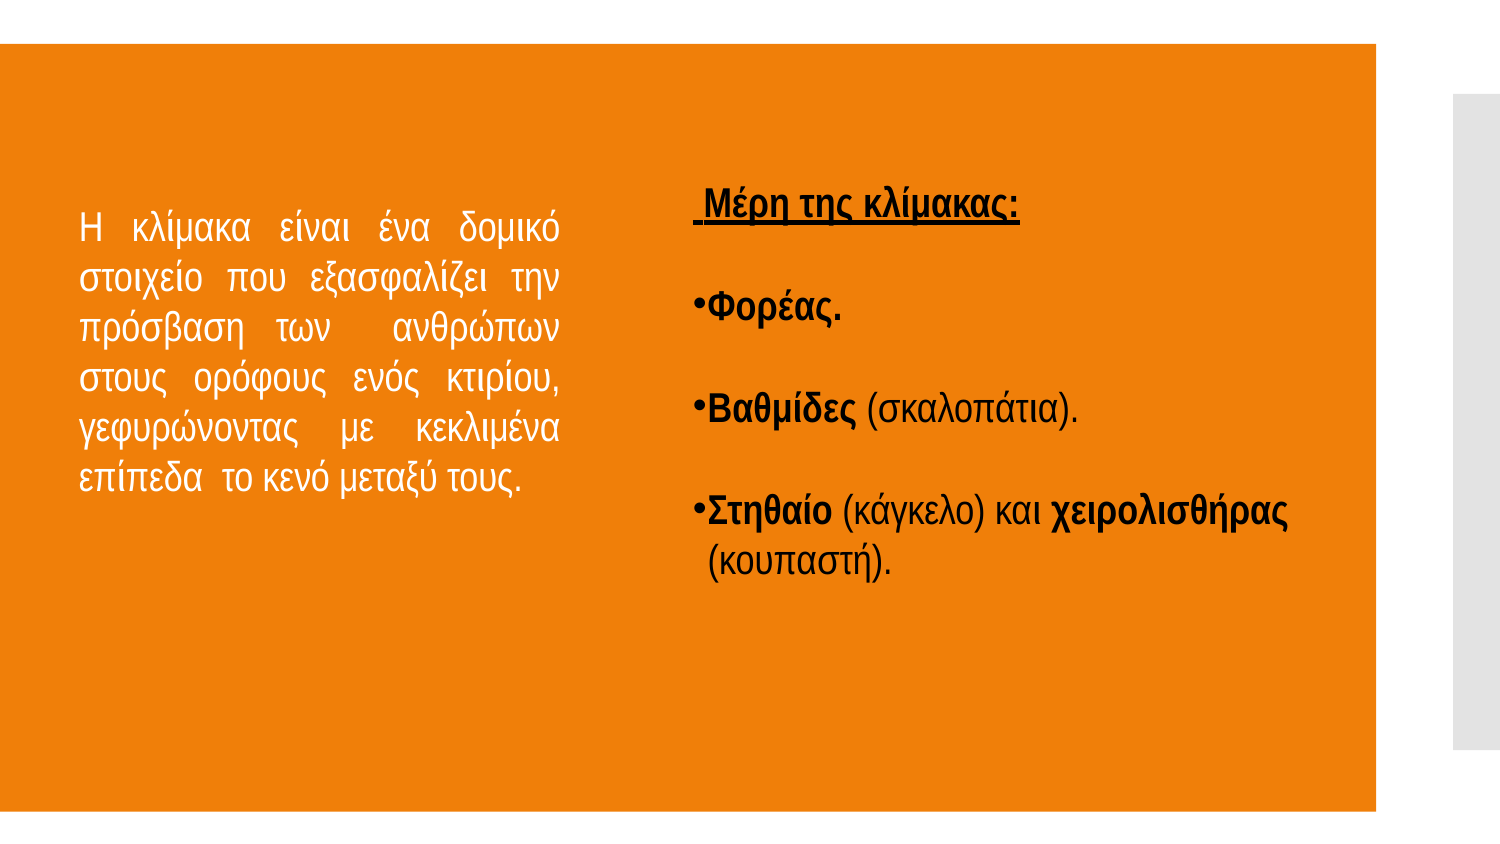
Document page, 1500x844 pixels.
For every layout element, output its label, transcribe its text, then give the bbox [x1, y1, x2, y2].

text_box Η κλίμακα είναι ένα δομικό στοιχείο που εξασφαλίζει την πρόσβαση των ανθρώπων στους ορόφους ενός κτιρίου, γεφυρώνοντας με κεκλιμένα επίπεδα το κενό μεταξύ τους. [76, 197, 561, 500]
text_box [1453, 93, 1500, 751]
text_box Μέρη της κλίμακας: Φορέας. Βαθμίδες (σκαλοπάτια). Στηθαίο (κάγκελο) και χειρολισθήρας (κουπαστή). [690, 173, 1306, 583]
text_box [0, 43, 1377, 812]
